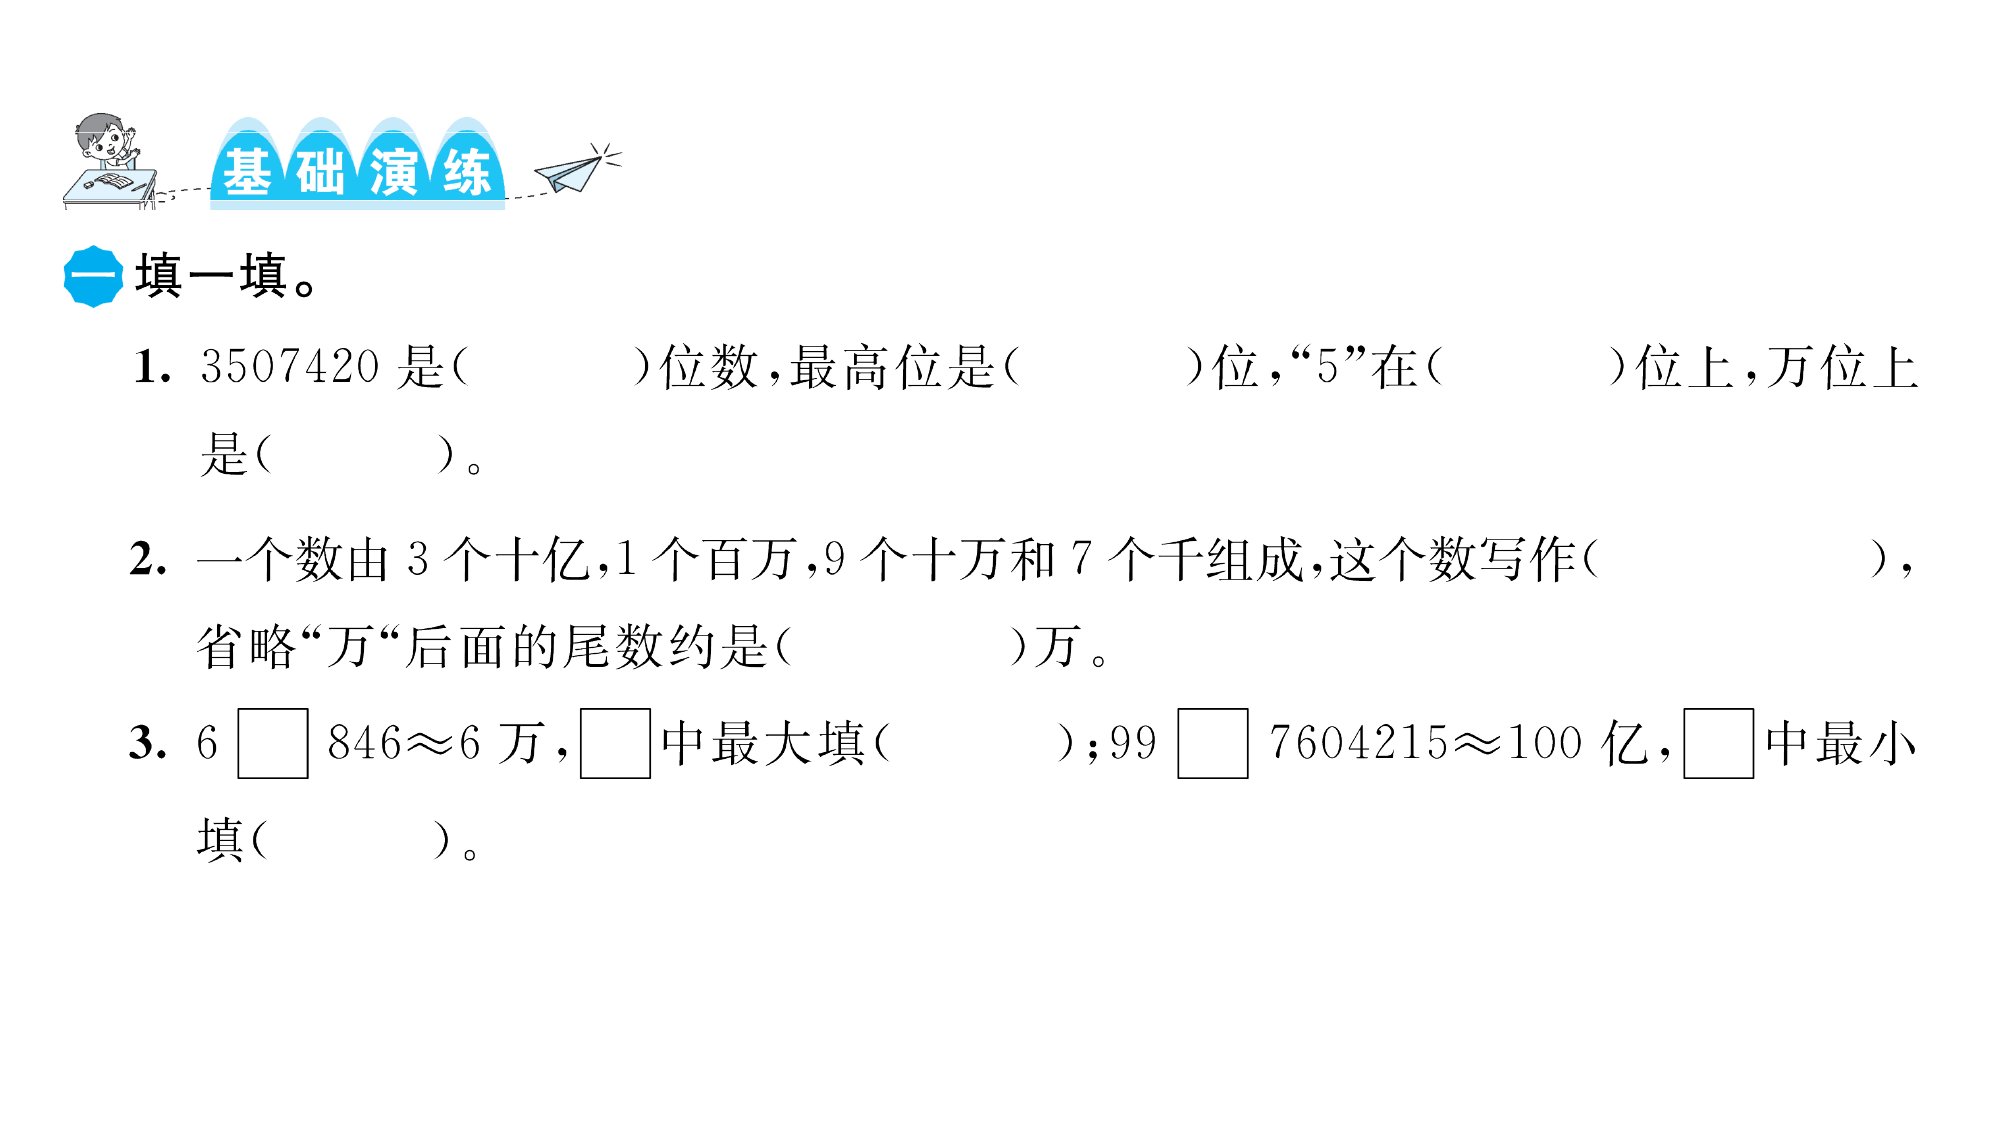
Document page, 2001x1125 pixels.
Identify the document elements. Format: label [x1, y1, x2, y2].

picture [125, 510, 1969, 875]
picture [58, 89, 1949, 493]
